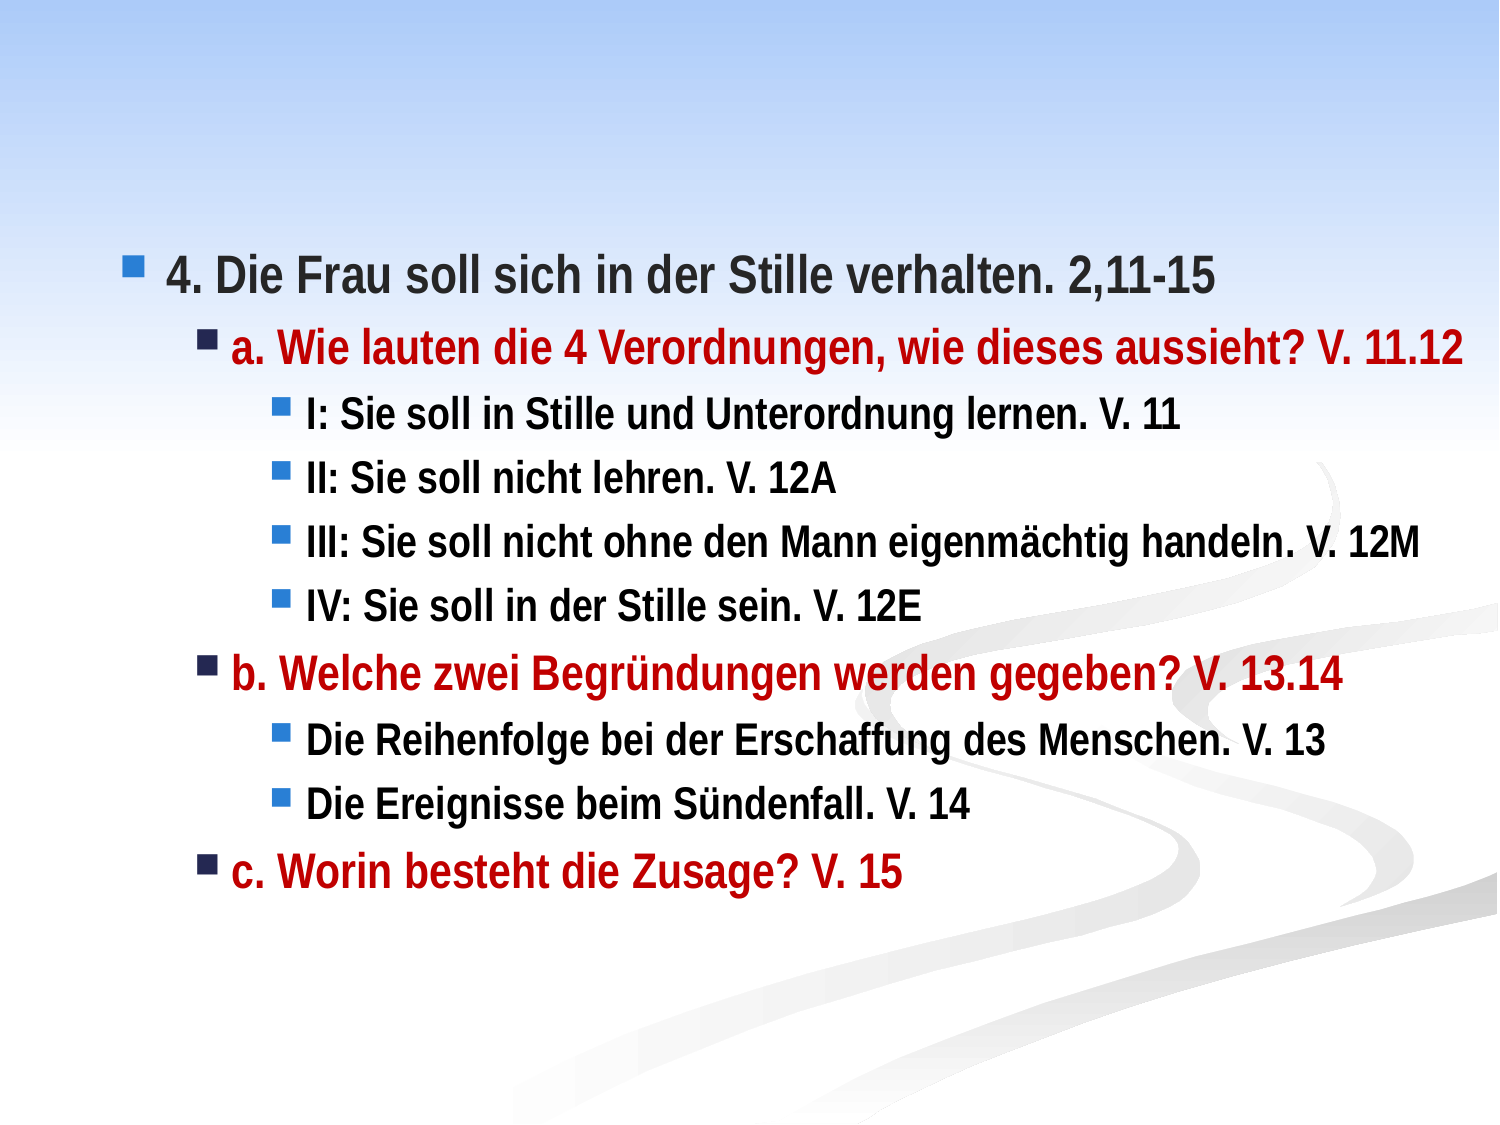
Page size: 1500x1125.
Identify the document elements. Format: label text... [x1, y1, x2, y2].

list 4. Die Frau soll sich in der Stille verhalten. 2,11-15 a. Wie lauten die 4 Verordnungen, wie dieses aussieht? V. 11.12 I: Sie soll in Stille und Unterordnung lernen. V. 11 II: Sie soll nicht lehren. V. 12A III: Sie soll nicht ohne den Mann eigenmächtig handeln. V. 12M IV: Sie soll in der Stille sein. V. 12E b. Welche zwei Begründungen werden gegeben? V. 13.14 Die Reihenfolge bei der Erschaffung des Menschen. V. 13 Die Ereignisse beim Sündenfall. V. 14 c. Worin besteht die Zusage? V. 15 [29, 231, 1500, 1125]
